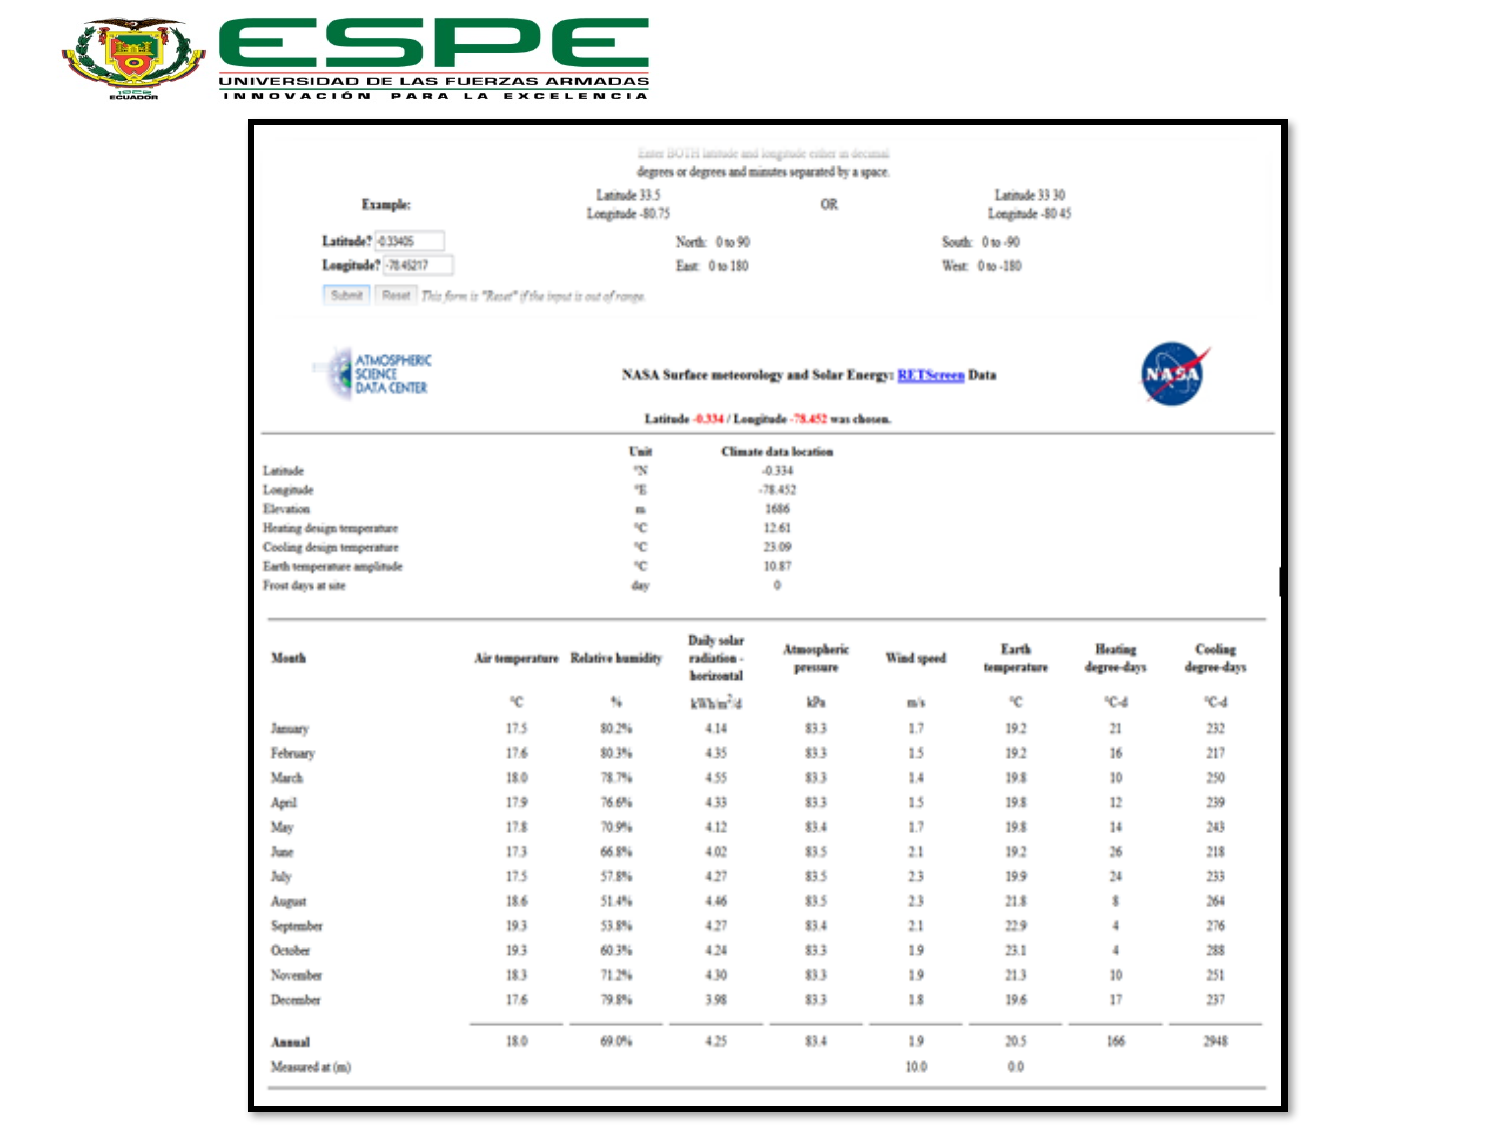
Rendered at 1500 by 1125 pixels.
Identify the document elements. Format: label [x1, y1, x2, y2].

picture [253, 125, 1282, 1107]
picture [20, 7, 692, 112]
